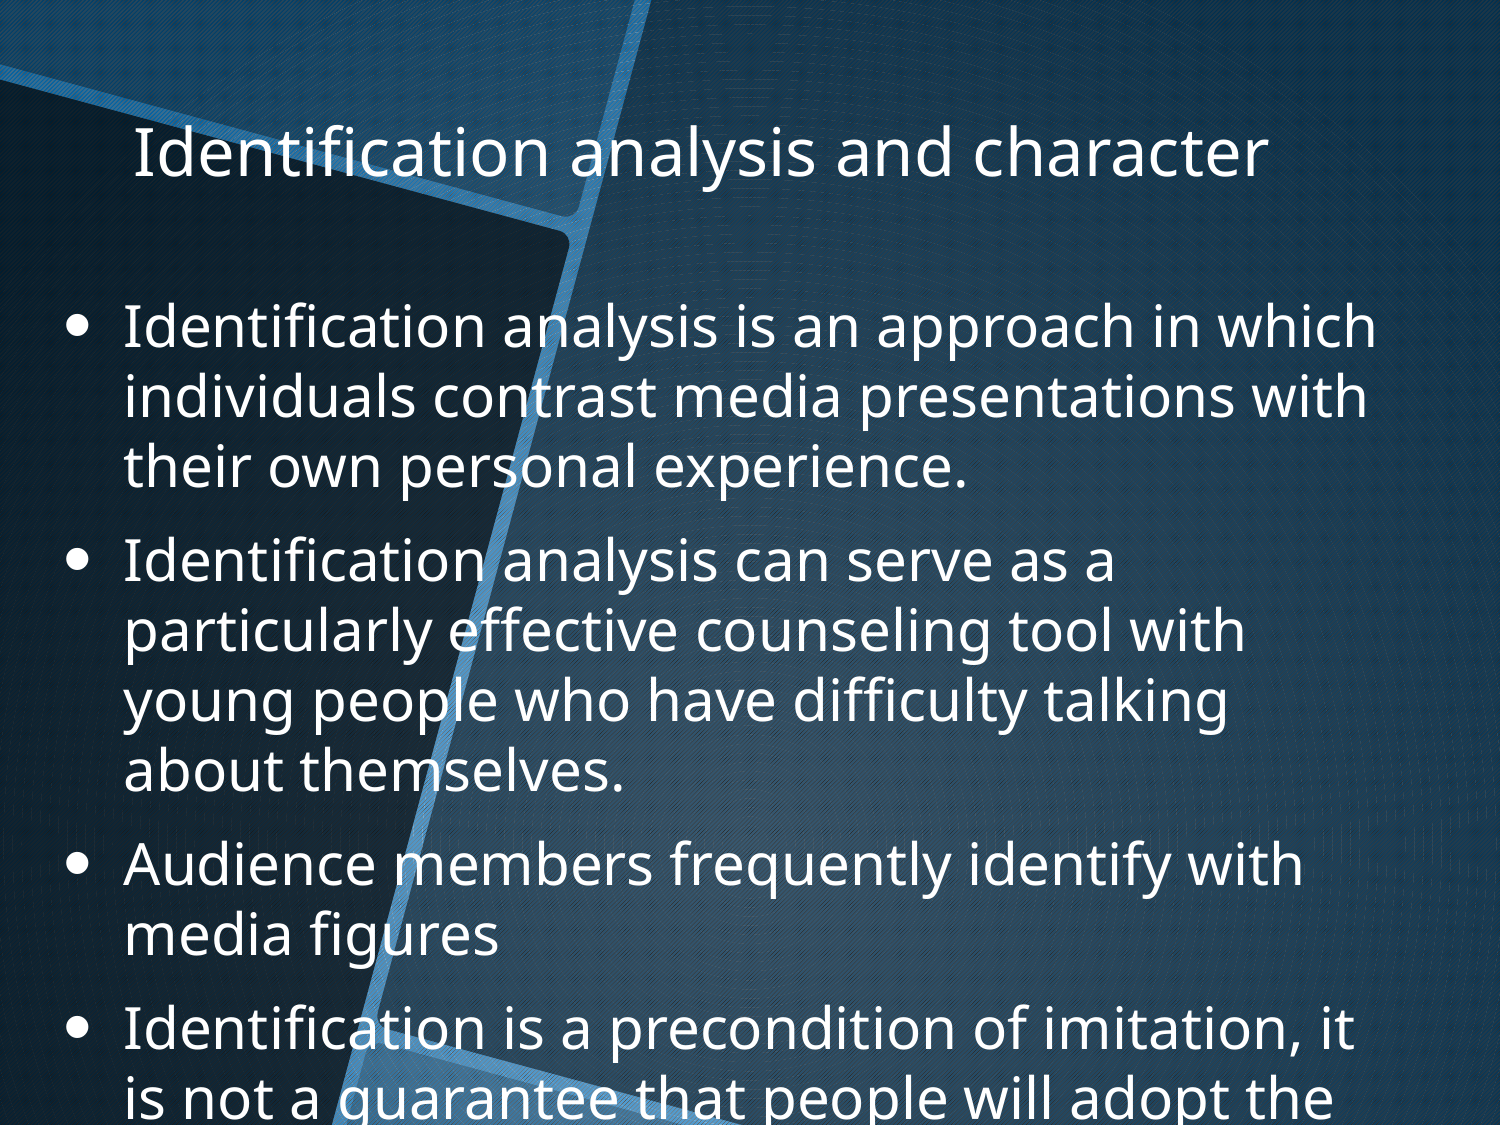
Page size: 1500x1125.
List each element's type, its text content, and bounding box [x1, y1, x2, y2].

list Identification analysis is an approach in which individuals contrast media presentations with their own personal experience. Identification analysis can serve as a particularly effective counseling tool with young people who have difficulty talking about themselves. Audience members frequently identify with media figures Identification is a precondition of imitation, it is not a guarantee that people will adopt the modeling behavior [48, 282, 1405, 1125]
title Identification analysis and character [109, 35, 1287, 198]
